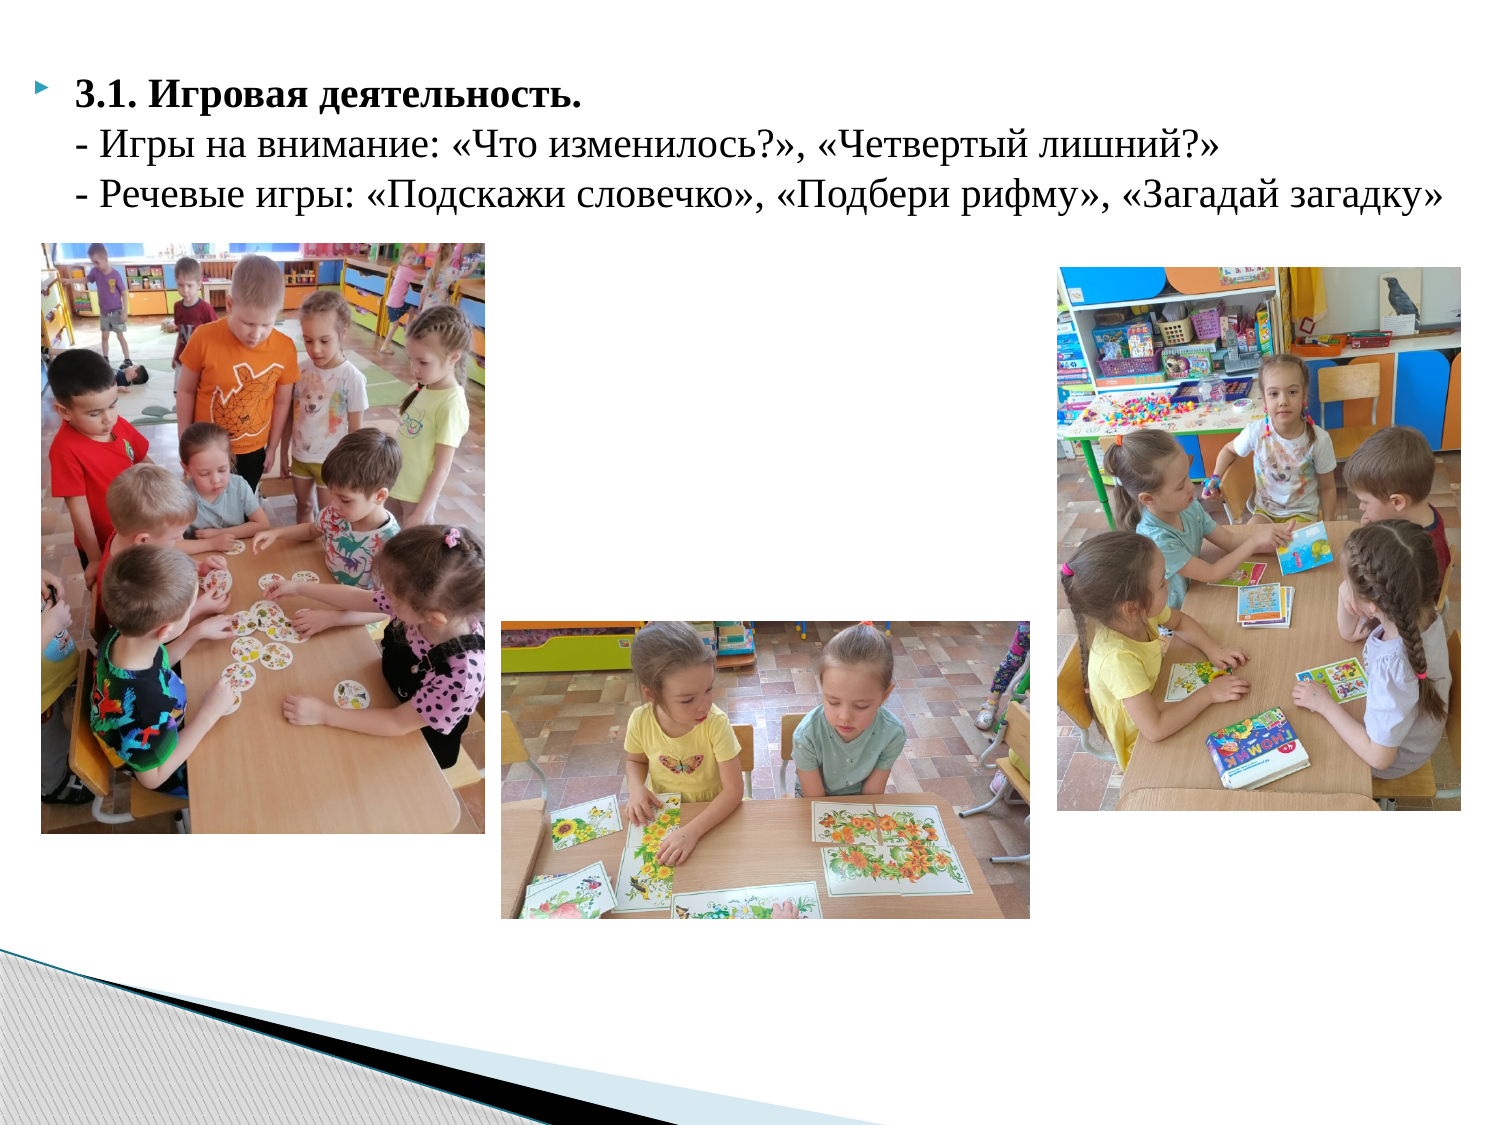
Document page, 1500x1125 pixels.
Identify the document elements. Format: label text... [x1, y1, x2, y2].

picture [501, 621, 1030, 919]
picture [40, 243, 485, 835]
picture [1056, 266, 1462, 811]
list 3.1. Игровая деятельность. - Игры на внимание: «Что изменилось?», «Четвертый лишний?» - Речевые игры: «Подскажи словечко», «Подбери рифму», «Загадай загадку» [0, 0, 1500, 1125]
